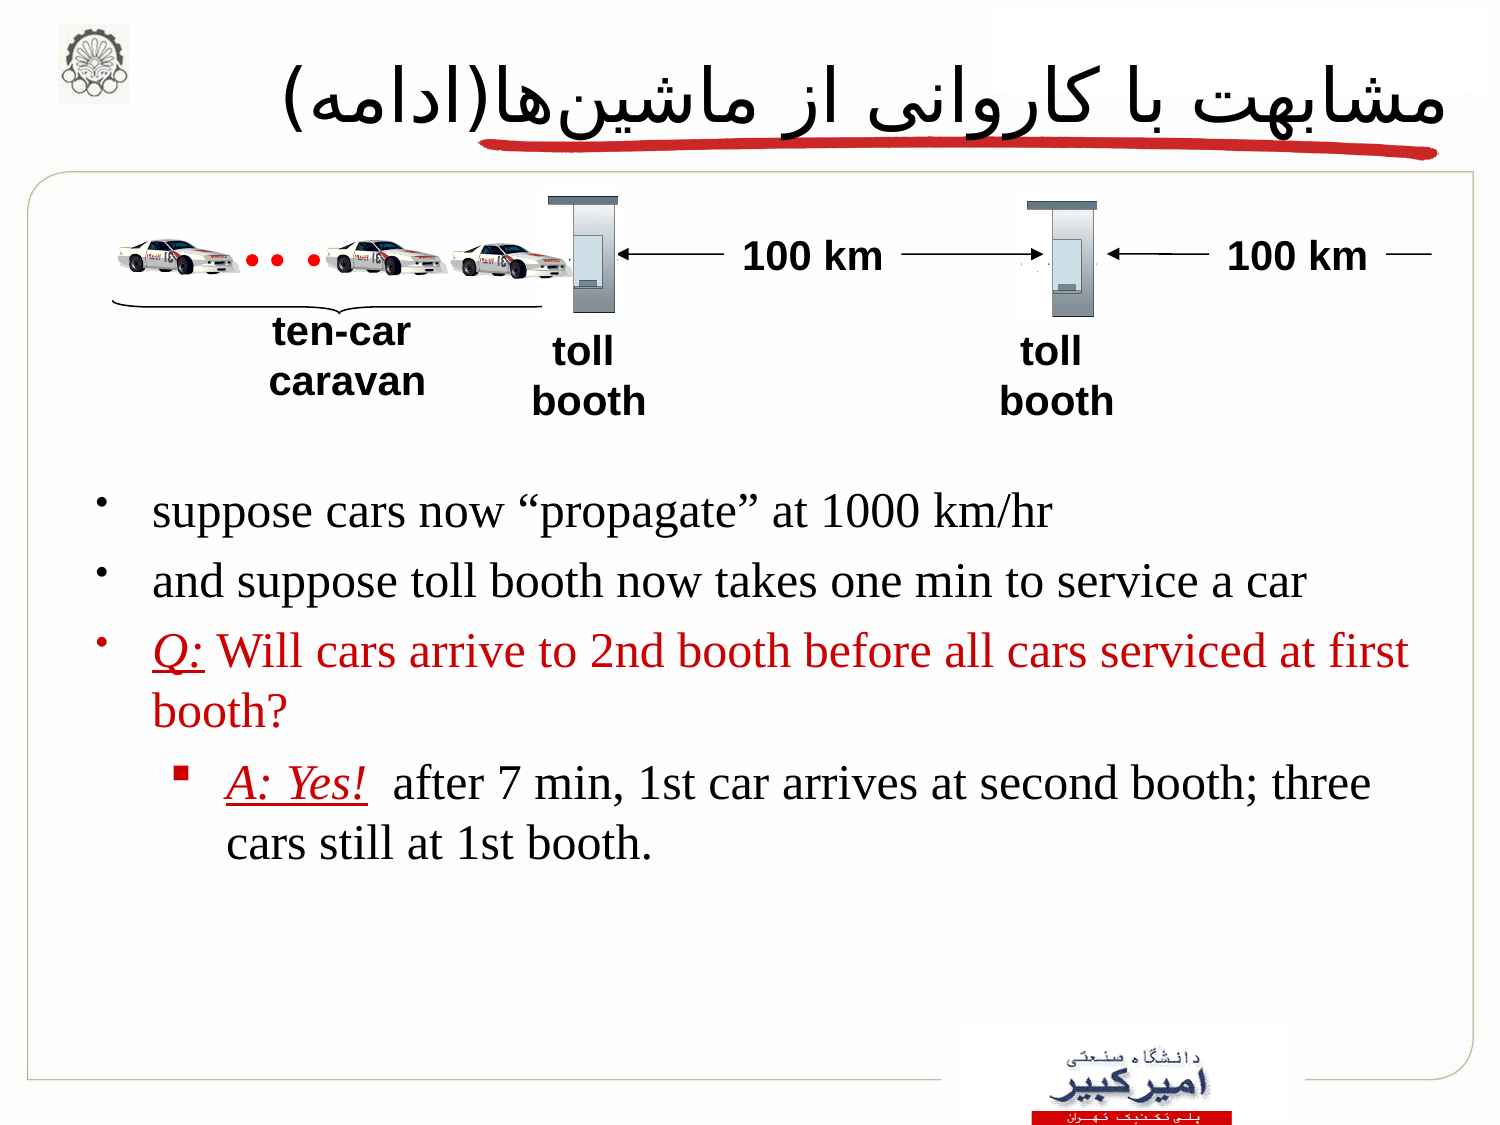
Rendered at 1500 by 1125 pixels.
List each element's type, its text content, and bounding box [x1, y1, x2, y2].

list suppose cars now “propagate” at 1000 km/hr and suppose toll booth now takes one min to service a car Q: Will cars arrive to 2nd booth before all cars serviced at first booth? [80, 469, 1447, 1014]
list A: Yes! after 7 min, 1st car arrives at second booth; three cars still at 1st booth. [154, 742, 1466, 1030]
title مشابهت با کاروانی از ماشین‌ها(ادامه) [59, 23, 1466, 162]
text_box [111, 188, 1432, 432]
picture [0, 0, 1500, 1125]
